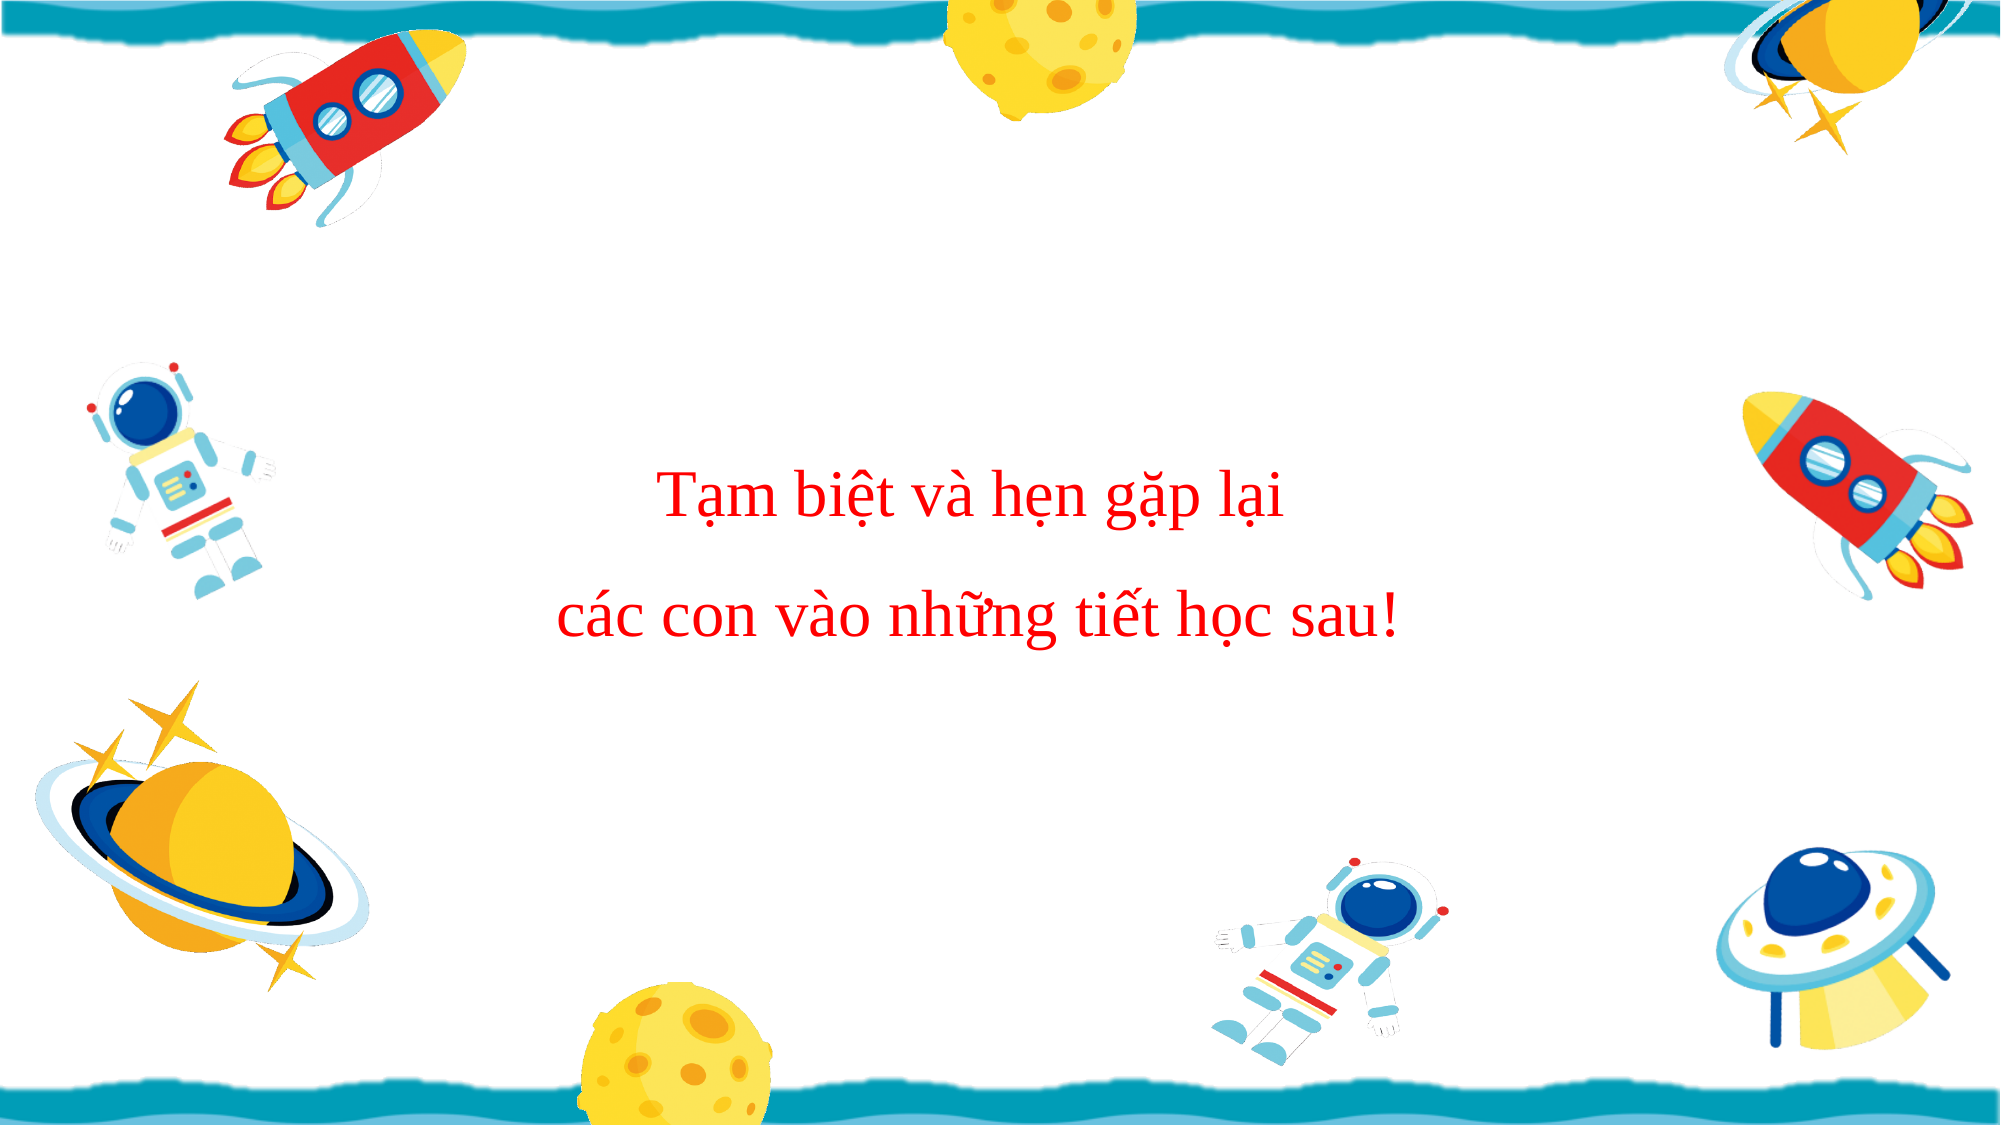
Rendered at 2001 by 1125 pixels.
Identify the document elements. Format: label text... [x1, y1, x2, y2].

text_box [566, 0, 2000, 239]
text_box Tạm biệt và hẹn gặp lại các con vào những tiết học sau! [353, 402, 1606, 658]
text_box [0, 0, 179, 239]
picture [862, 0, 1213, 204]
picture [1636, 239, 2001, 693]
picture [0, 282, 353, 644]
picture [0, 672, 2001, 1125]
picture [179, 0, 566, 290]
